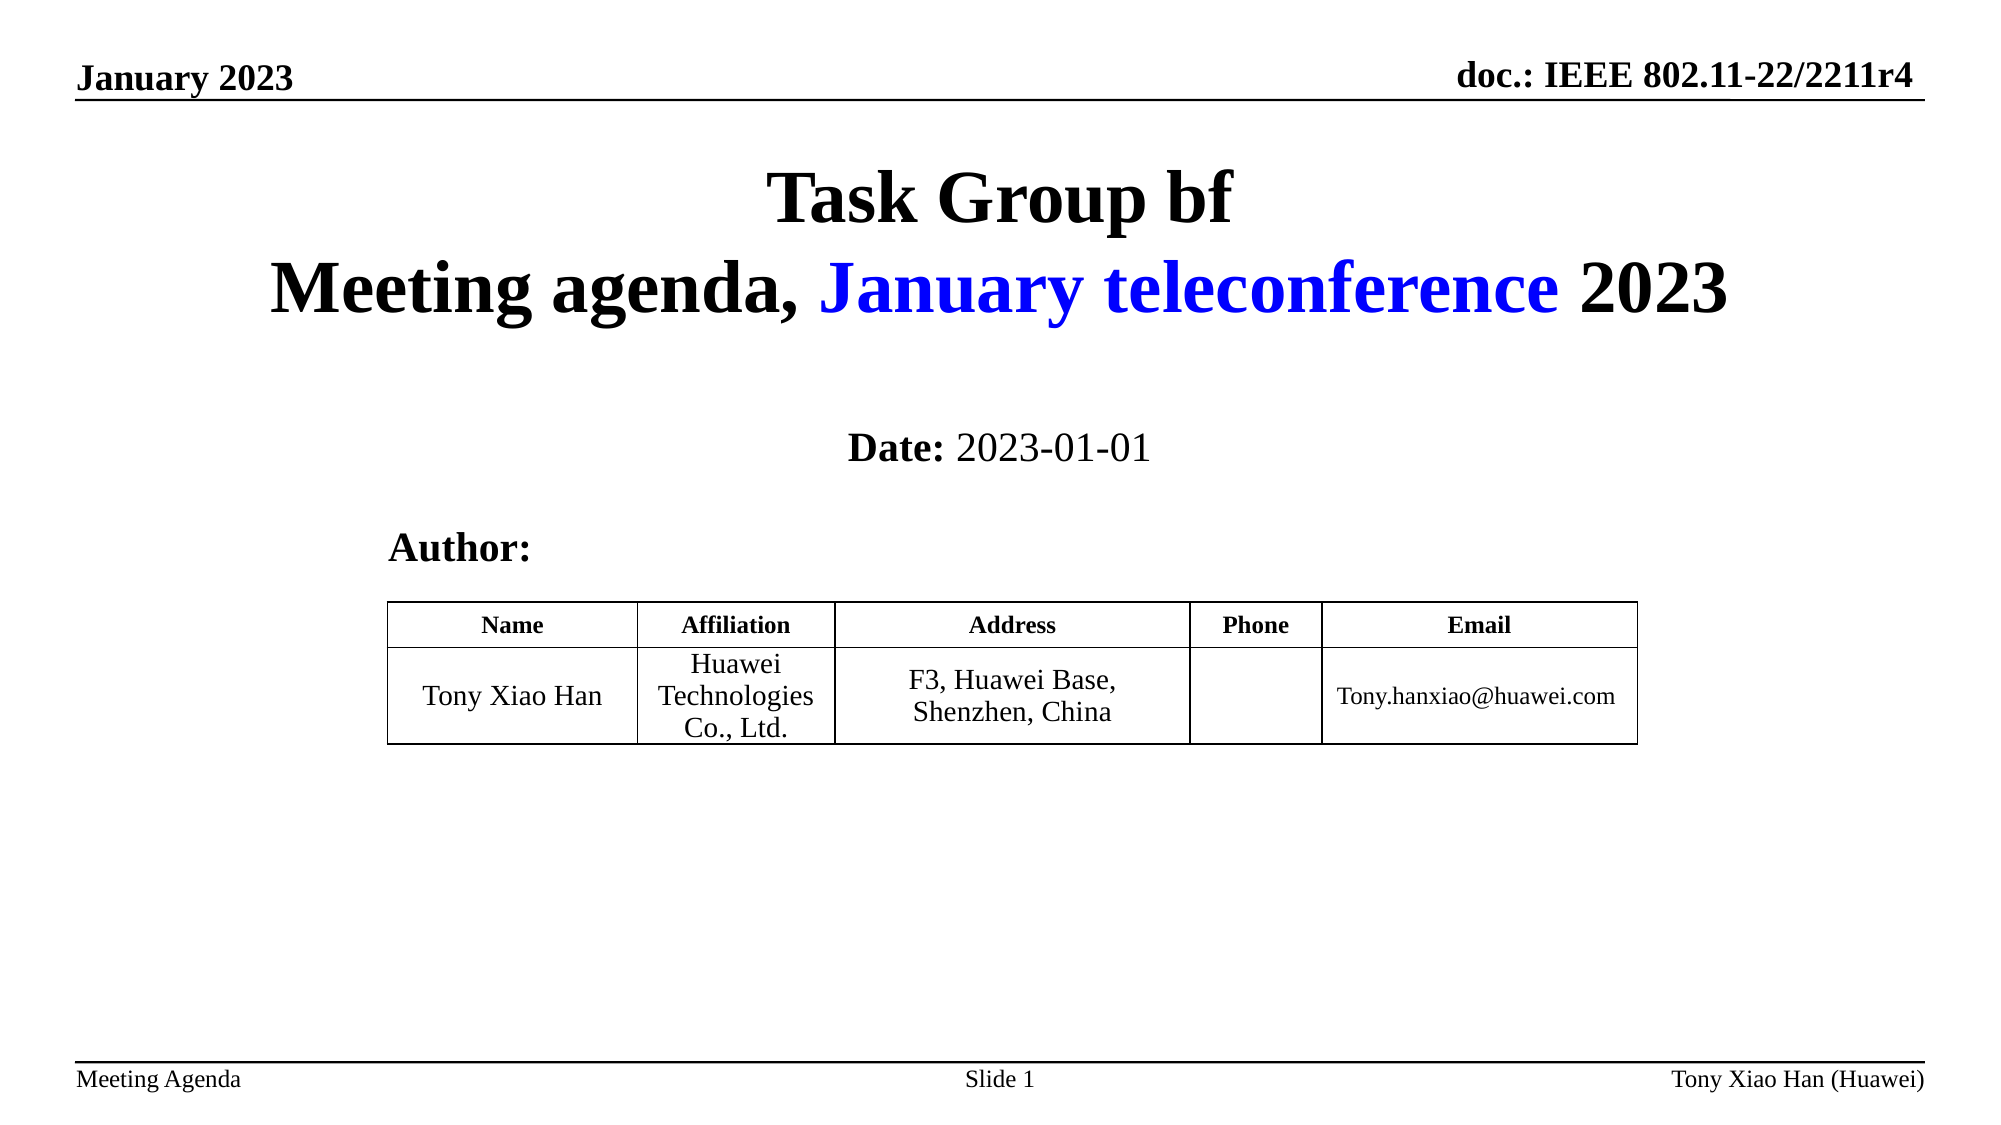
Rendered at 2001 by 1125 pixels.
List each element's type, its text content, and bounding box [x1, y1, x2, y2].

table_cell F3, Huawei Base, Shenzhen, China [836, 648, 1189, 743]
list Date: 2023-01-01 [362, 412, 1638, 475]
table_cell Tony Xiao Han [388, 648, 637, 743]
table_header Affiliation [638, 603, 834, 647]
table_cell Tony.hanxiao@huawei.com [1323, 648, 1637, 743]
table_cell [1191, 648, 1321, 743]
table_cell Huawei Technologies Co., Ltd. [638, 648, 834, 743]
table_header Address [836, 603, 1189, 647]
table_header Email [1323, 603, 1637, 647]
table_header Name [388, 603, 637, 647]
text_box Author: [362, 512, 600, 575]
table_header Phone [1191, 603, 1321, 647]
title Task Group bf Meeting agenda, January teleconference 2023 [75, 149, 1925, 325]
